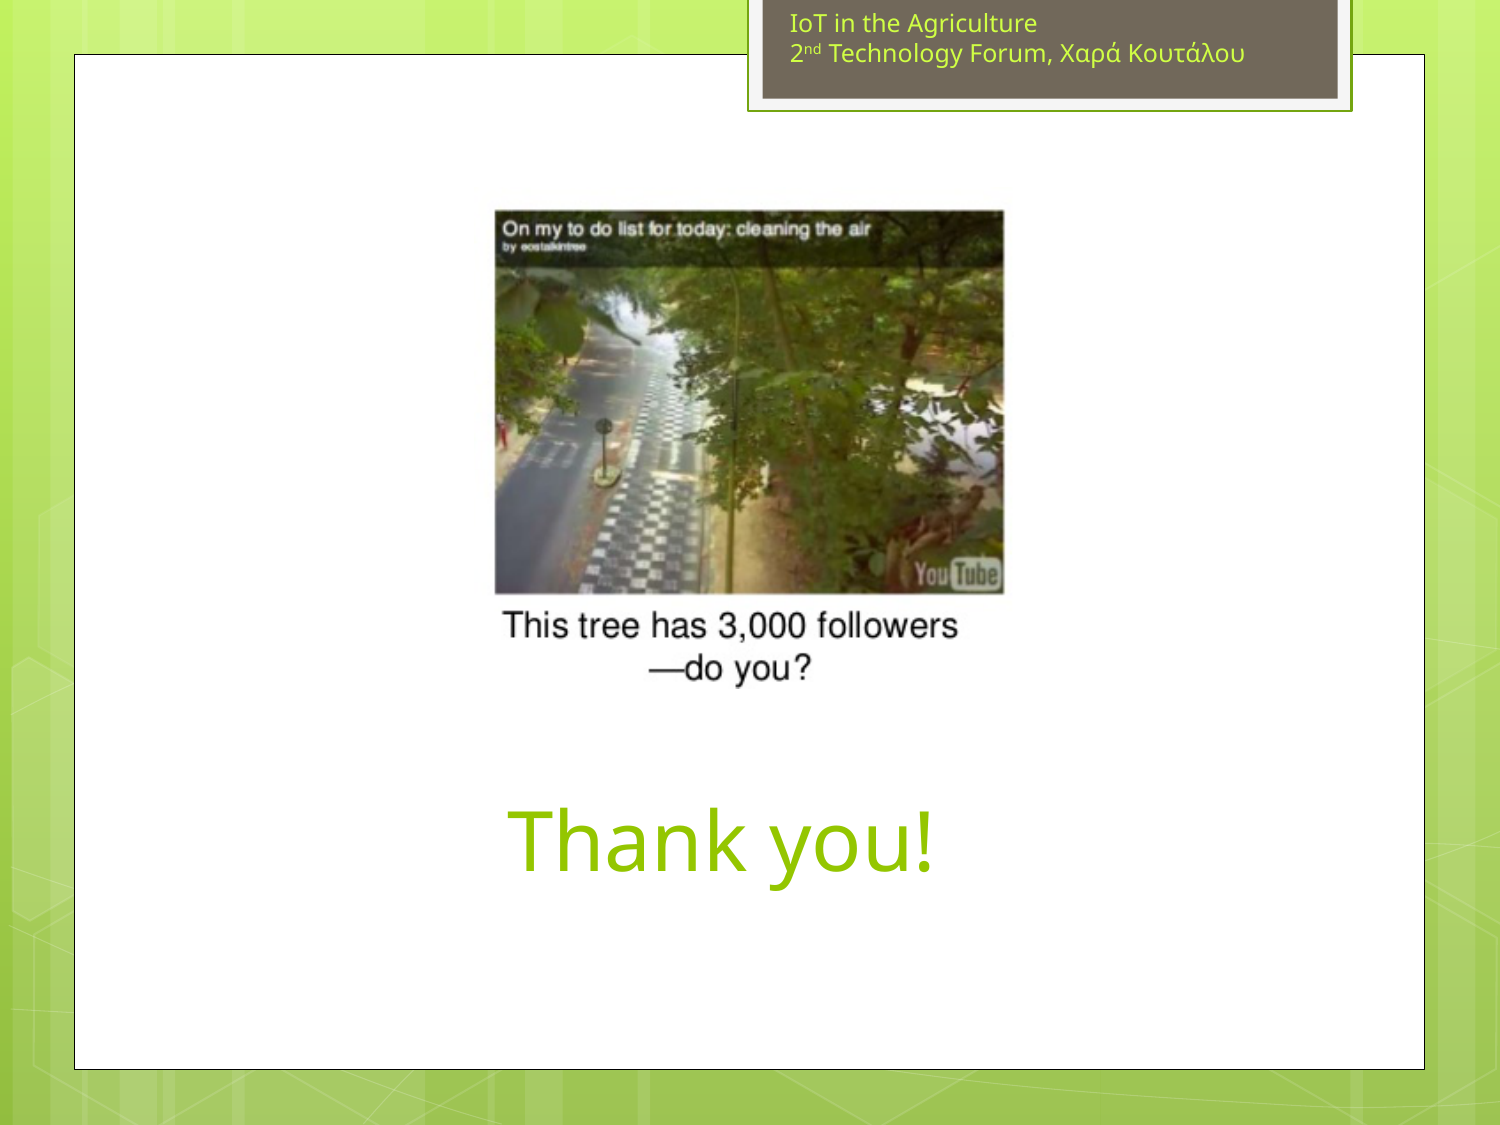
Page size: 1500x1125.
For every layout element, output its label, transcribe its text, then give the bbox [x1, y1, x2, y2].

text_box IoT in the Agriculture 2nd Technology Forum, Χαρά Κουτάλου [774, 0, 1325, 75]
picture [474, 187, 1014, 689]
list Thank you! [171, 381, 1283, 957]
